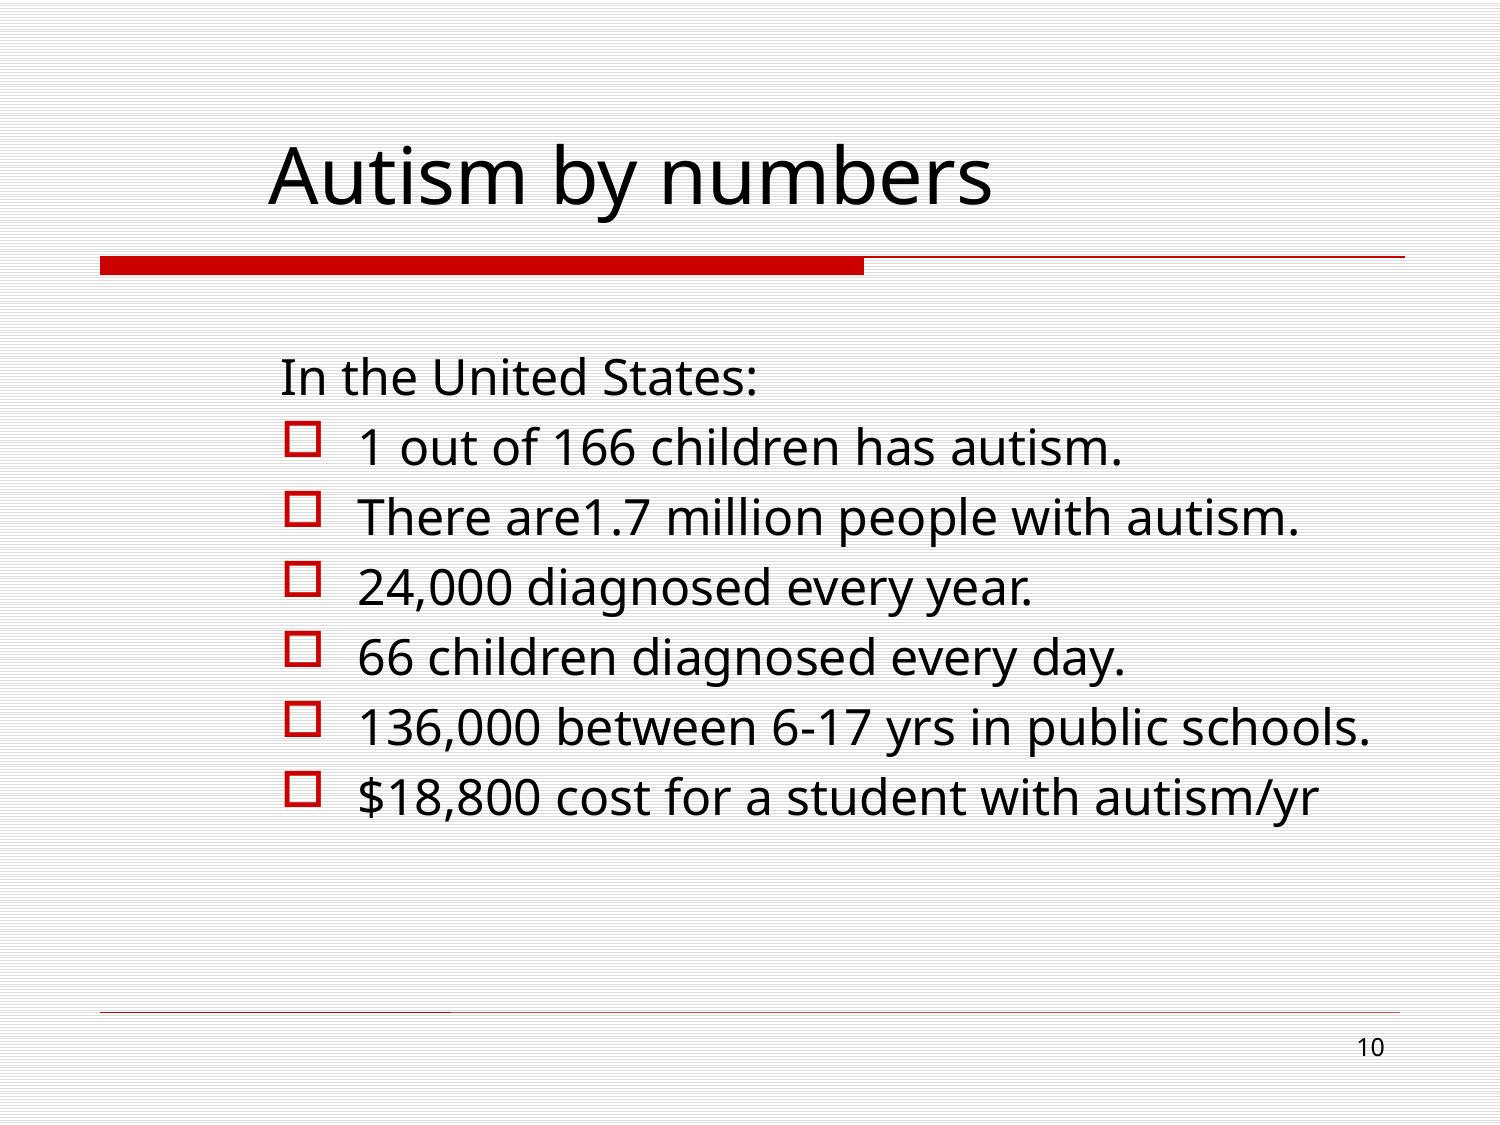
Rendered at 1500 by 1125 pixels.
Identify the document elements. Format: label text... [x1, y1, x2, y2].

slide_number 10 [1074, 1024, 1401, 1103]
list In the United States: 1 out of 166 children has autism. There are1.7 million people with autism. 24,000 diagnosed every year. 66 children diagnosed every day. 136,000 between 6-17 yrs in public schools. $18,800 cost for a student with autism/yr [265, 338, 1416, 1000]
title Autism by numbers [253, 42, 1404, 229]
